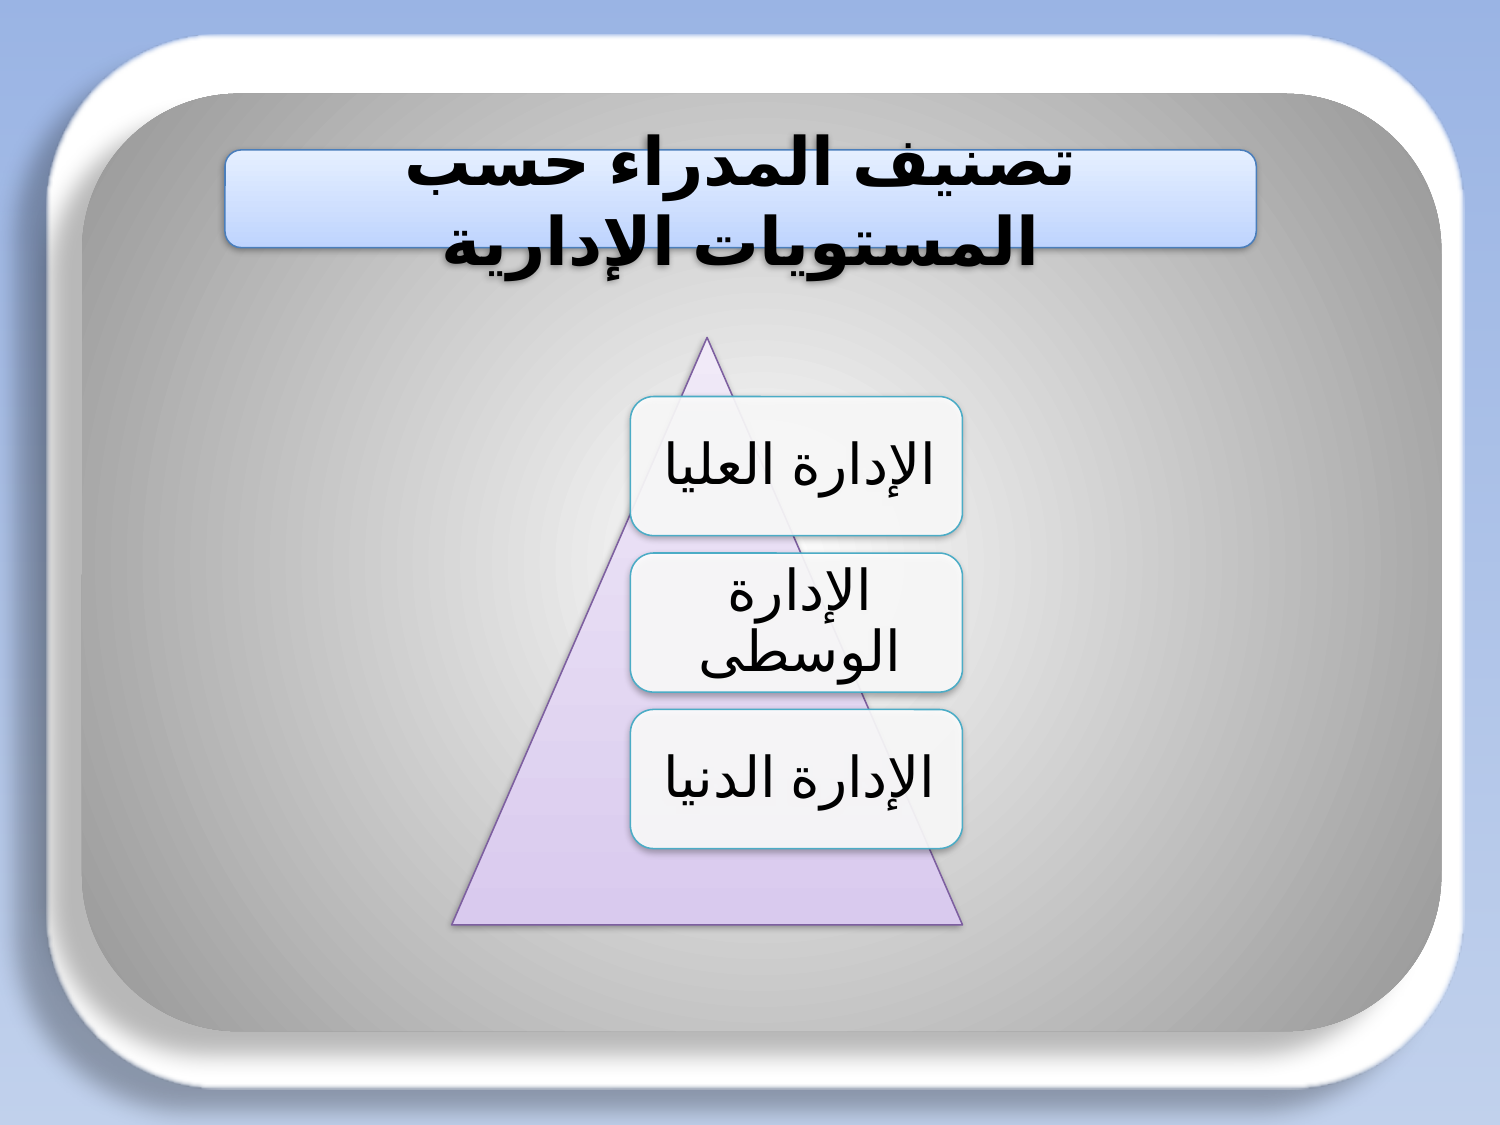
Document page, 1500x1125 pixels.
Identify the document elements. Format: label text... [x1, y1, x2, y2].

text_box [49, 34, 1468, 1089]
text_box [0, 0, 1500, 1125]
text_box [374, 337, 963, 926]
text_box تصنيف المدراء حسب المستويات الإدارية [224, 149, 1258, 249]
text_box [79, 91, 1444, 1034]
